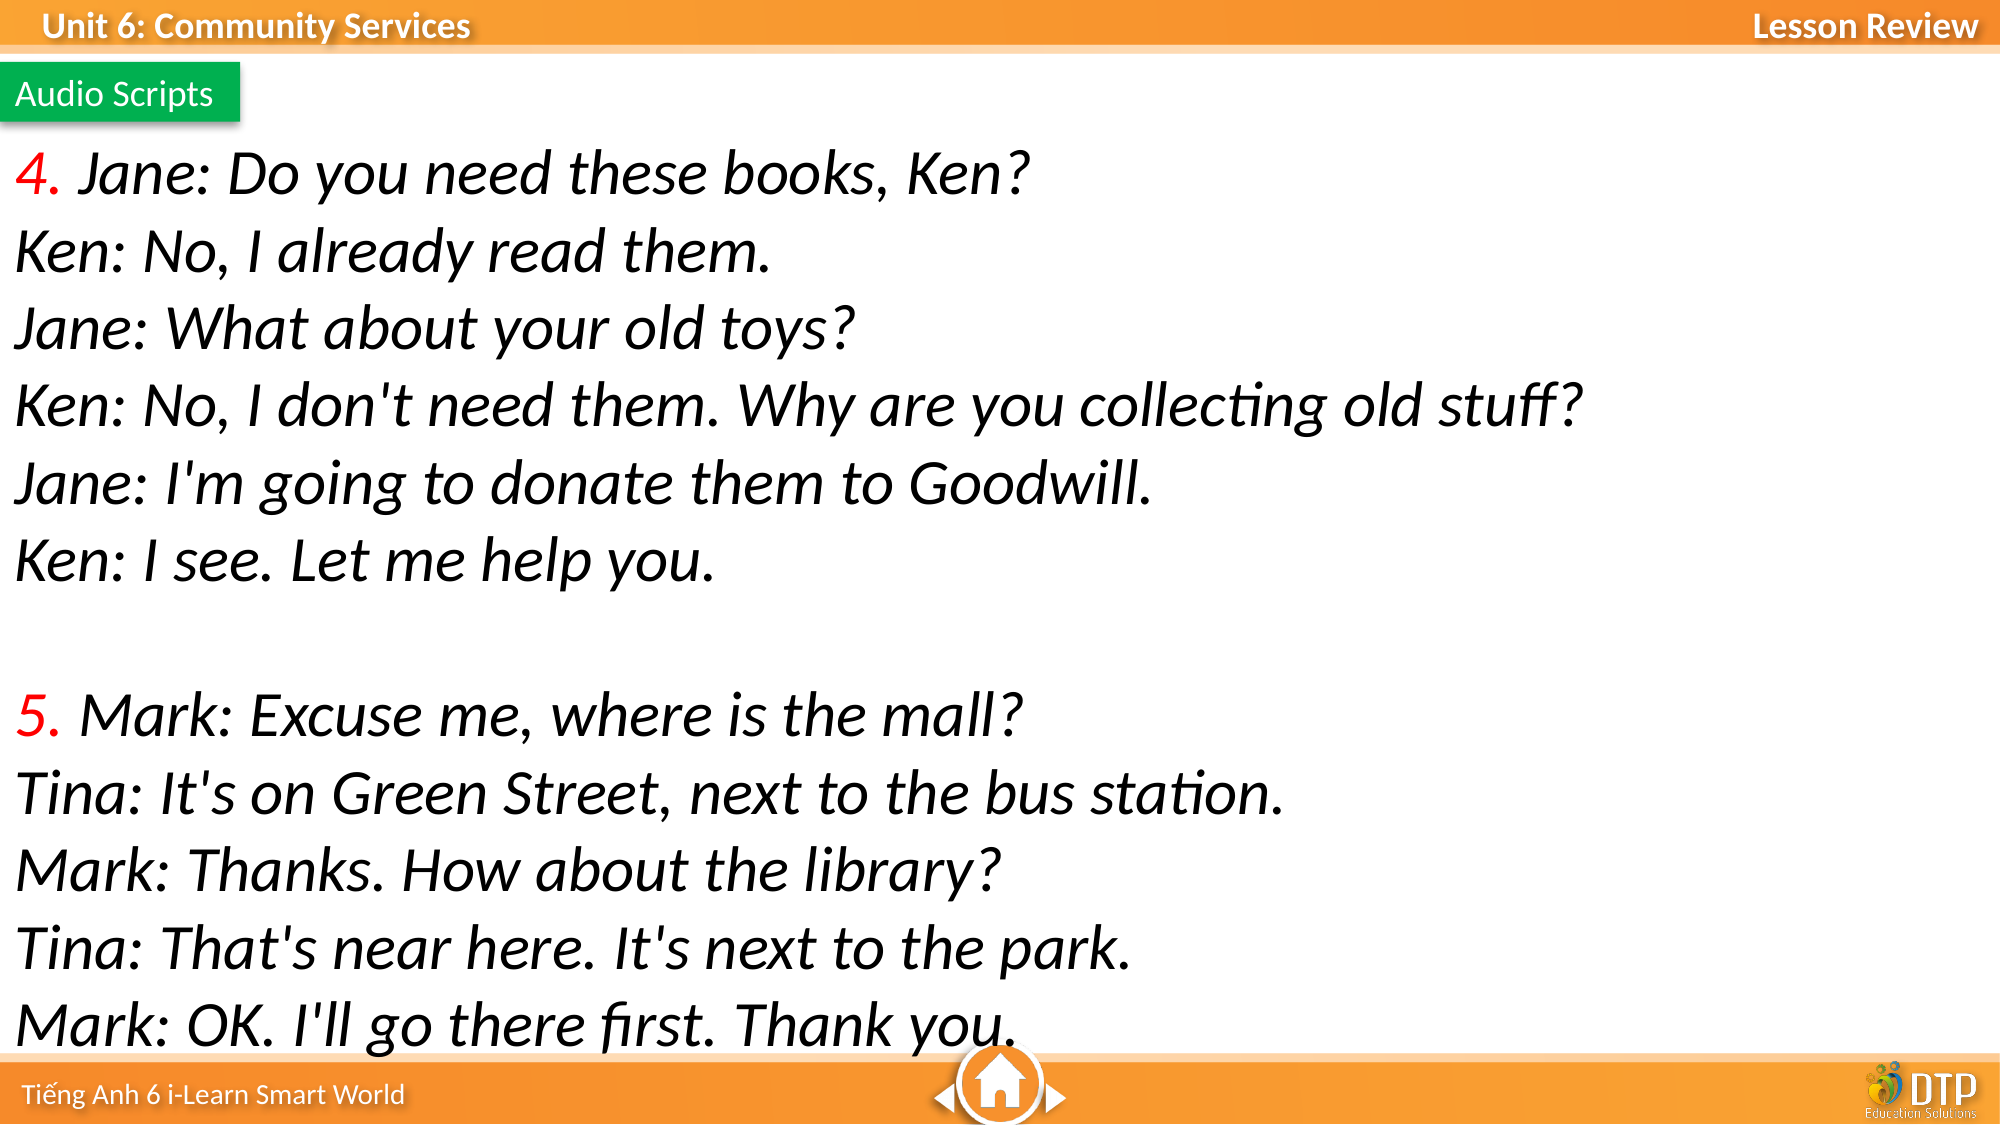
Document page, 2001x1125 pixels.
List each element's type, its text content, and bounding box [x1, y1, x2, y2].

text_box 4. Jane: Do you need these books, Ken? Ken: No, I already read them. Jane: What about your old toys? Ken: No, I don't need them. Why are you collecting old stuﬀ? Jane: I'm going to donate them to Goodwill. Ken: I see. Let me help you. 5. Mark: Excuse me, where is the mall? Tina: It's on Green Street, next to the bus station. Mark: Thanks. How about the library? Tina: That's near here. It's next to the park. Mark: OK. I'll go there first. Thank you. [0, 122, 2000, 1068]
picture [0, 1068, 2000, 1125]
picture [0, 0, 2000, 122]
text_box Audio Scripts [0, 61, 241, 122]
